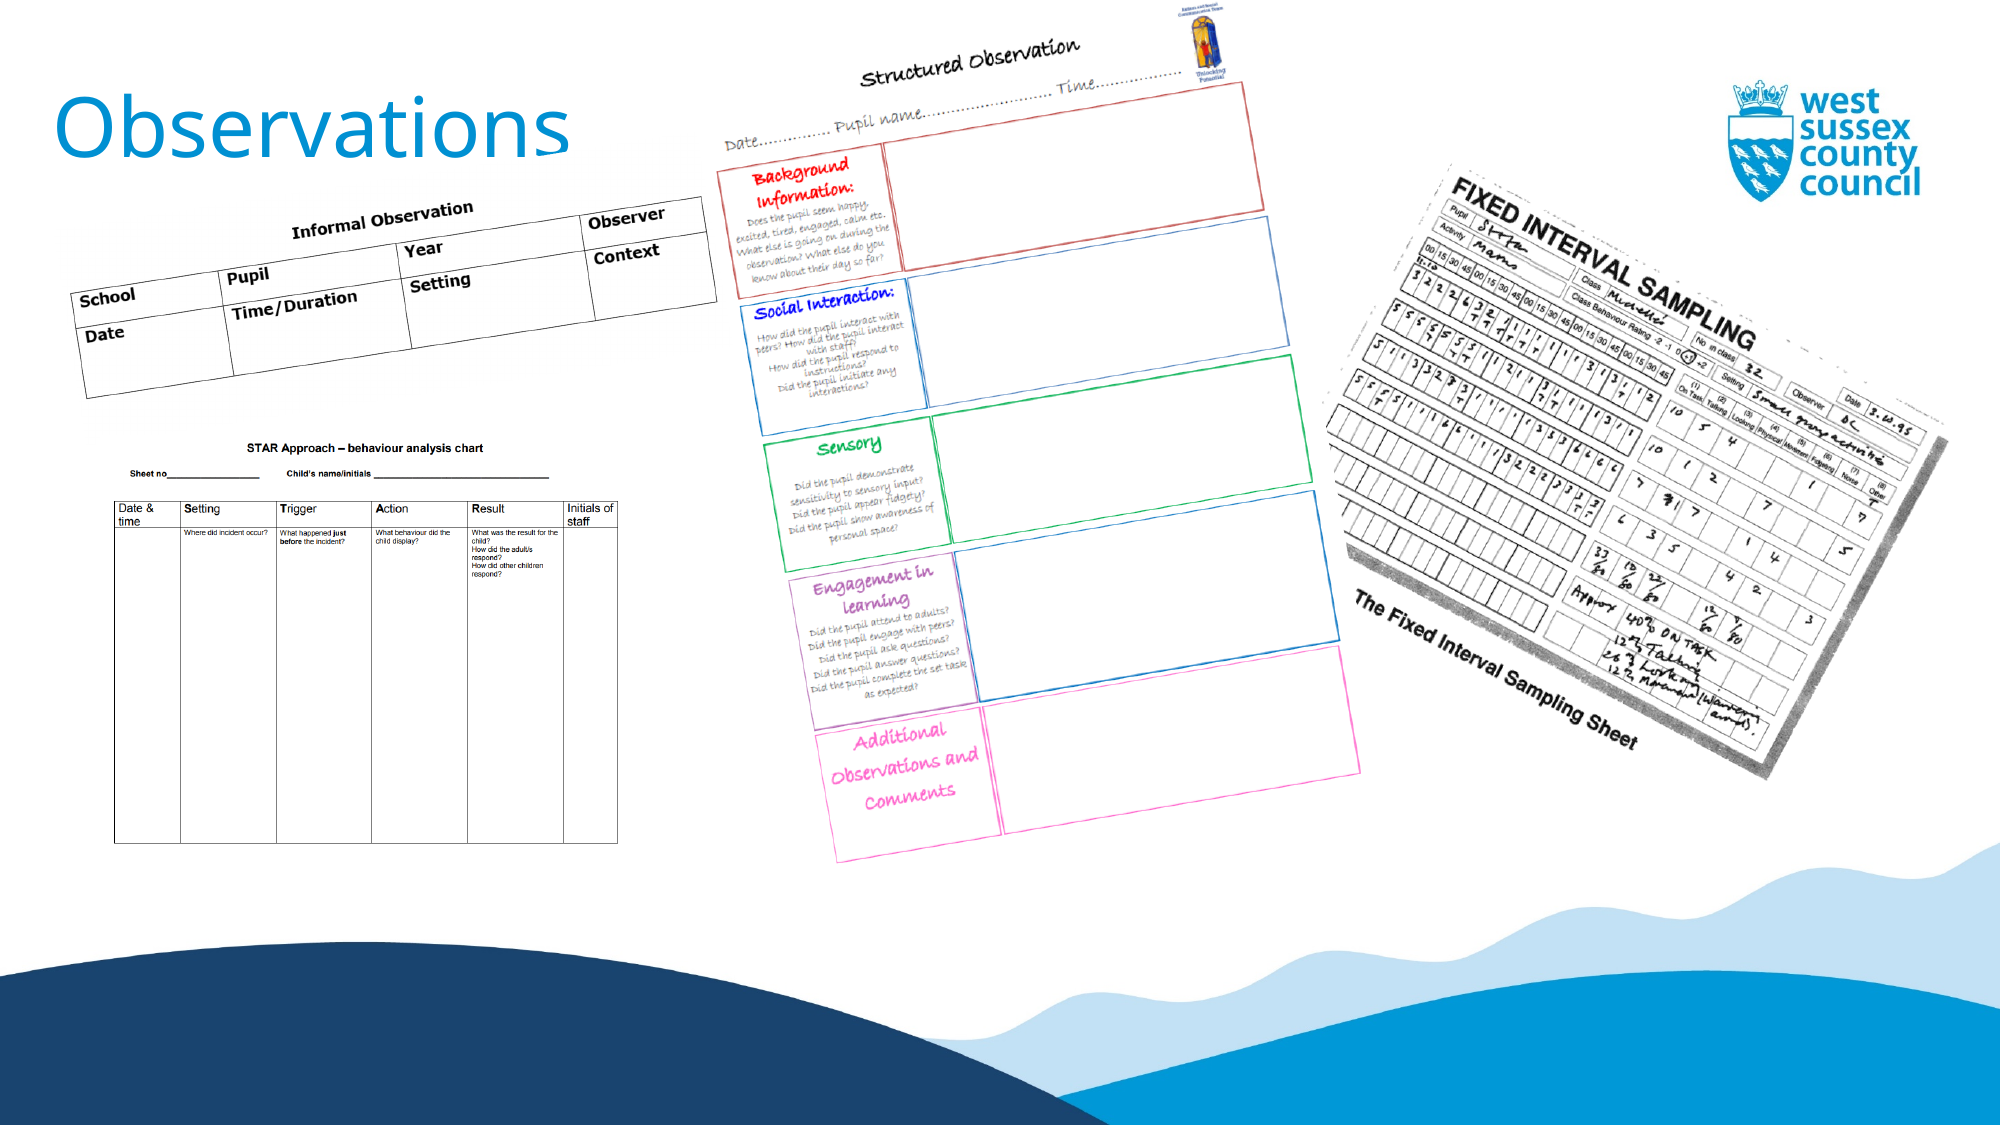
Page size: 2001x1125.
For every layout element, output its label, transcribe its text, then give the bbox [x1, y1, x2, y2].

picture [0, 0, 2000, 1125]
title Observations [44, 35, 750, 214]
title Observations [1324, 35, 1955, 214]
